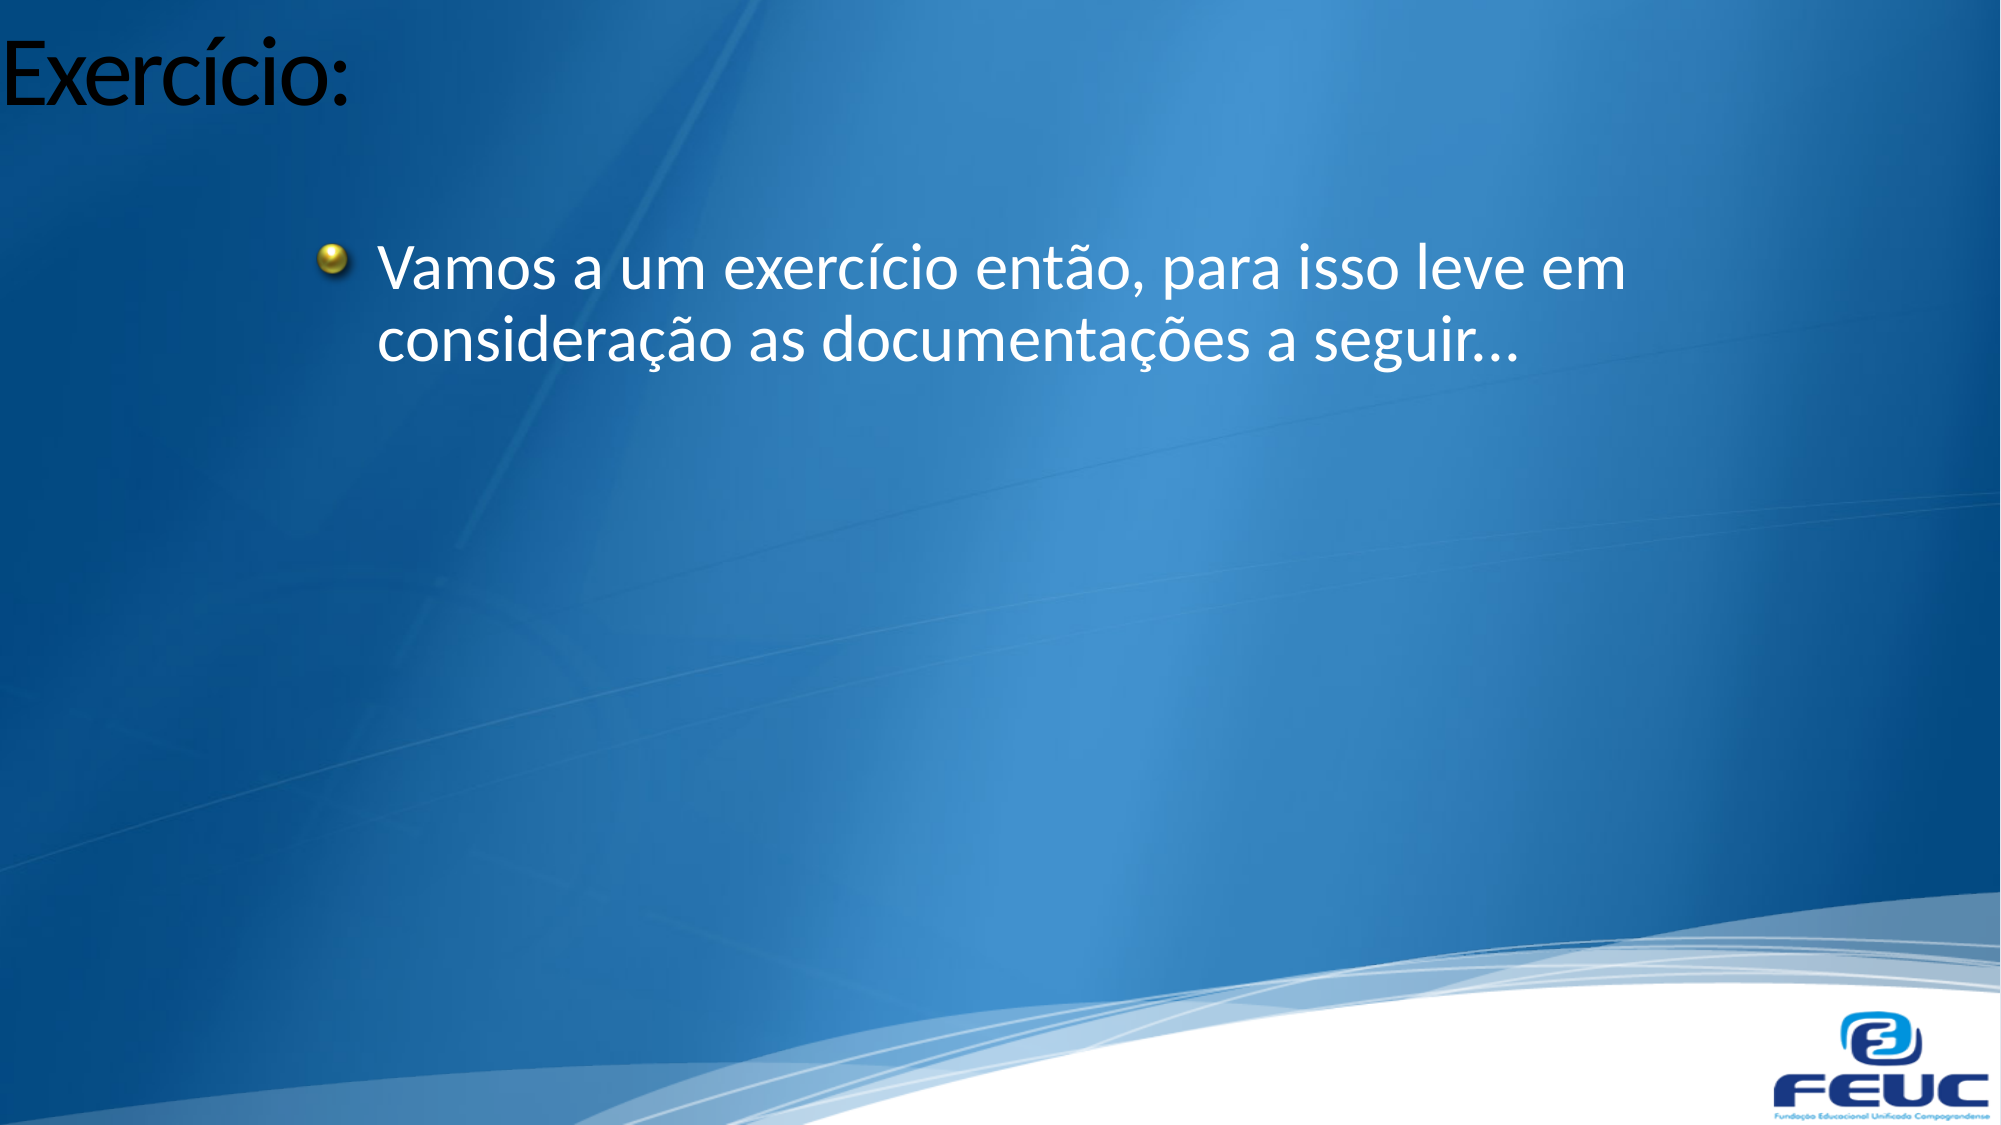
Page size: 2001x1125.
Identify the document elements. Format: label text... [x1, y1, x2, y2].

picture [0, 0, 2001, 1125]
title Exercício: [0, 19, 570, 129]
list Vamos a um exercício então, para isso leve em consideração as documentações a seguir... [312, 231, 1721, 377]
